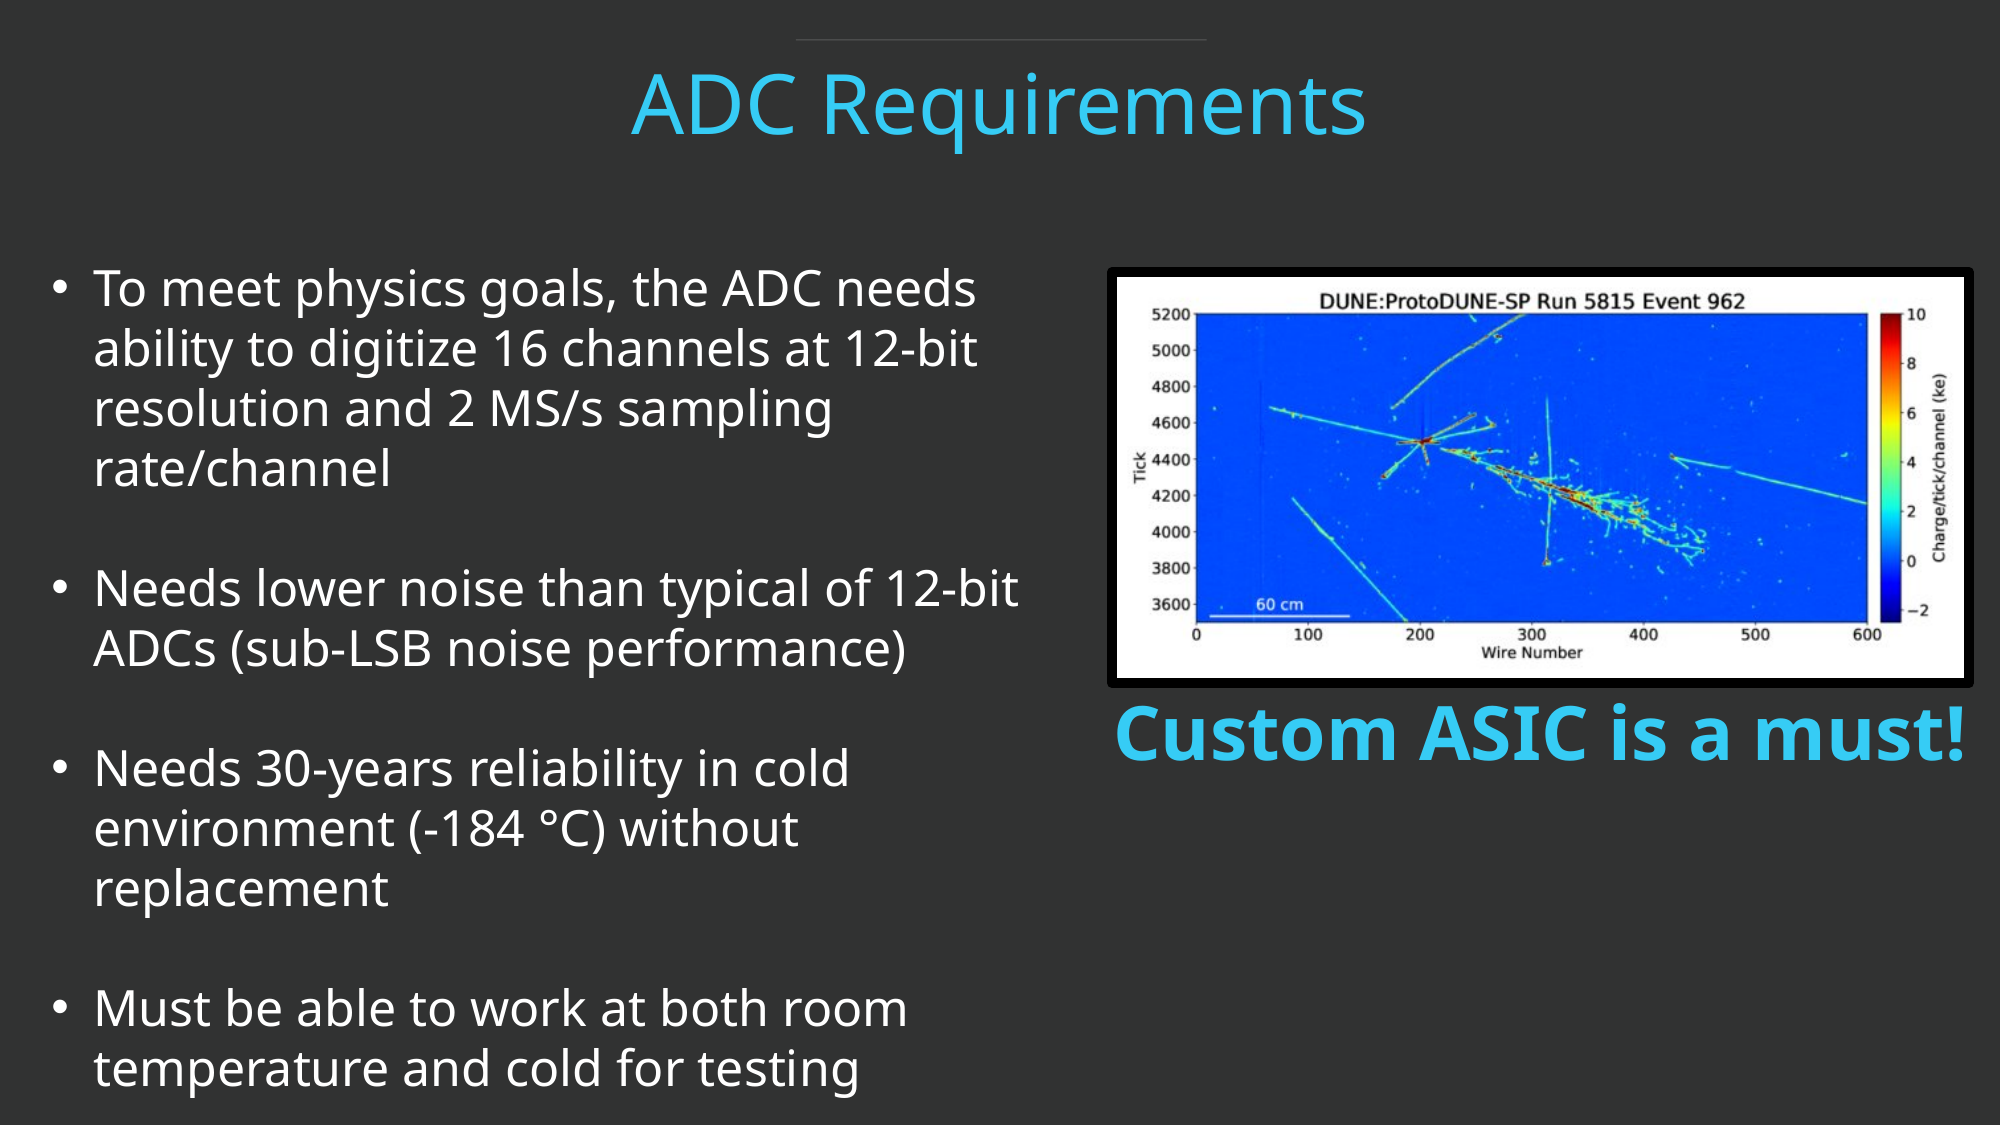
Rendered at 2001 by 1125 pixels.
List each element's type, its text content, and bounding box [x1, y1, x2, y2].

text_box Custom ASIC is a must! [1098, 678, 1983, 784]
title ADC Requirements [110, 54, 1890, 171]
picture [1117, 277, 1964, 678]
text_box To meet physics goals, the ADC needs ability to digitize 16 channels at 12-bit resolution and 2 MS/s sampling rate/channel Needs lower noise than typical of 12-bit ADCs (sub-LSB noise performance) Needs 30-years reliability in cold environment (-184 °C) without replacement Must be able to work at both room temperature and cold for testing [36, 248, 1063, 1104]
